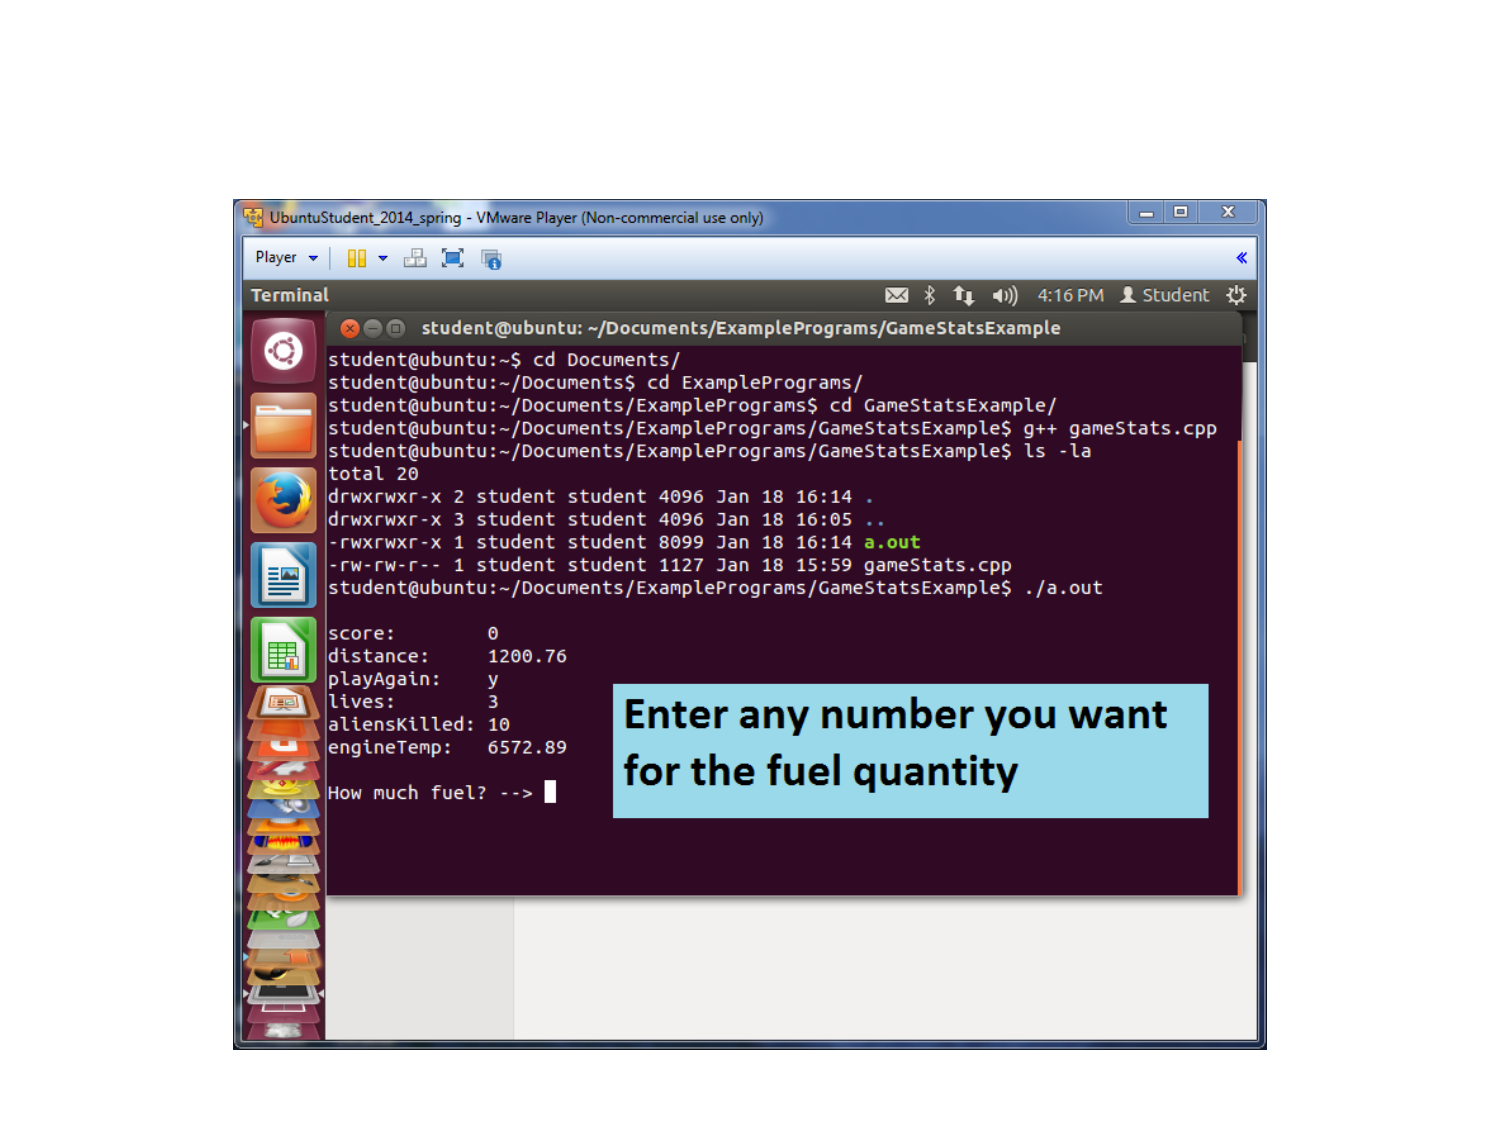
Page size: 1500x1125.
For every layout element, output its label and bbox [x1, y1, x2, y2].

list [233, 199, 1267, 1051]
